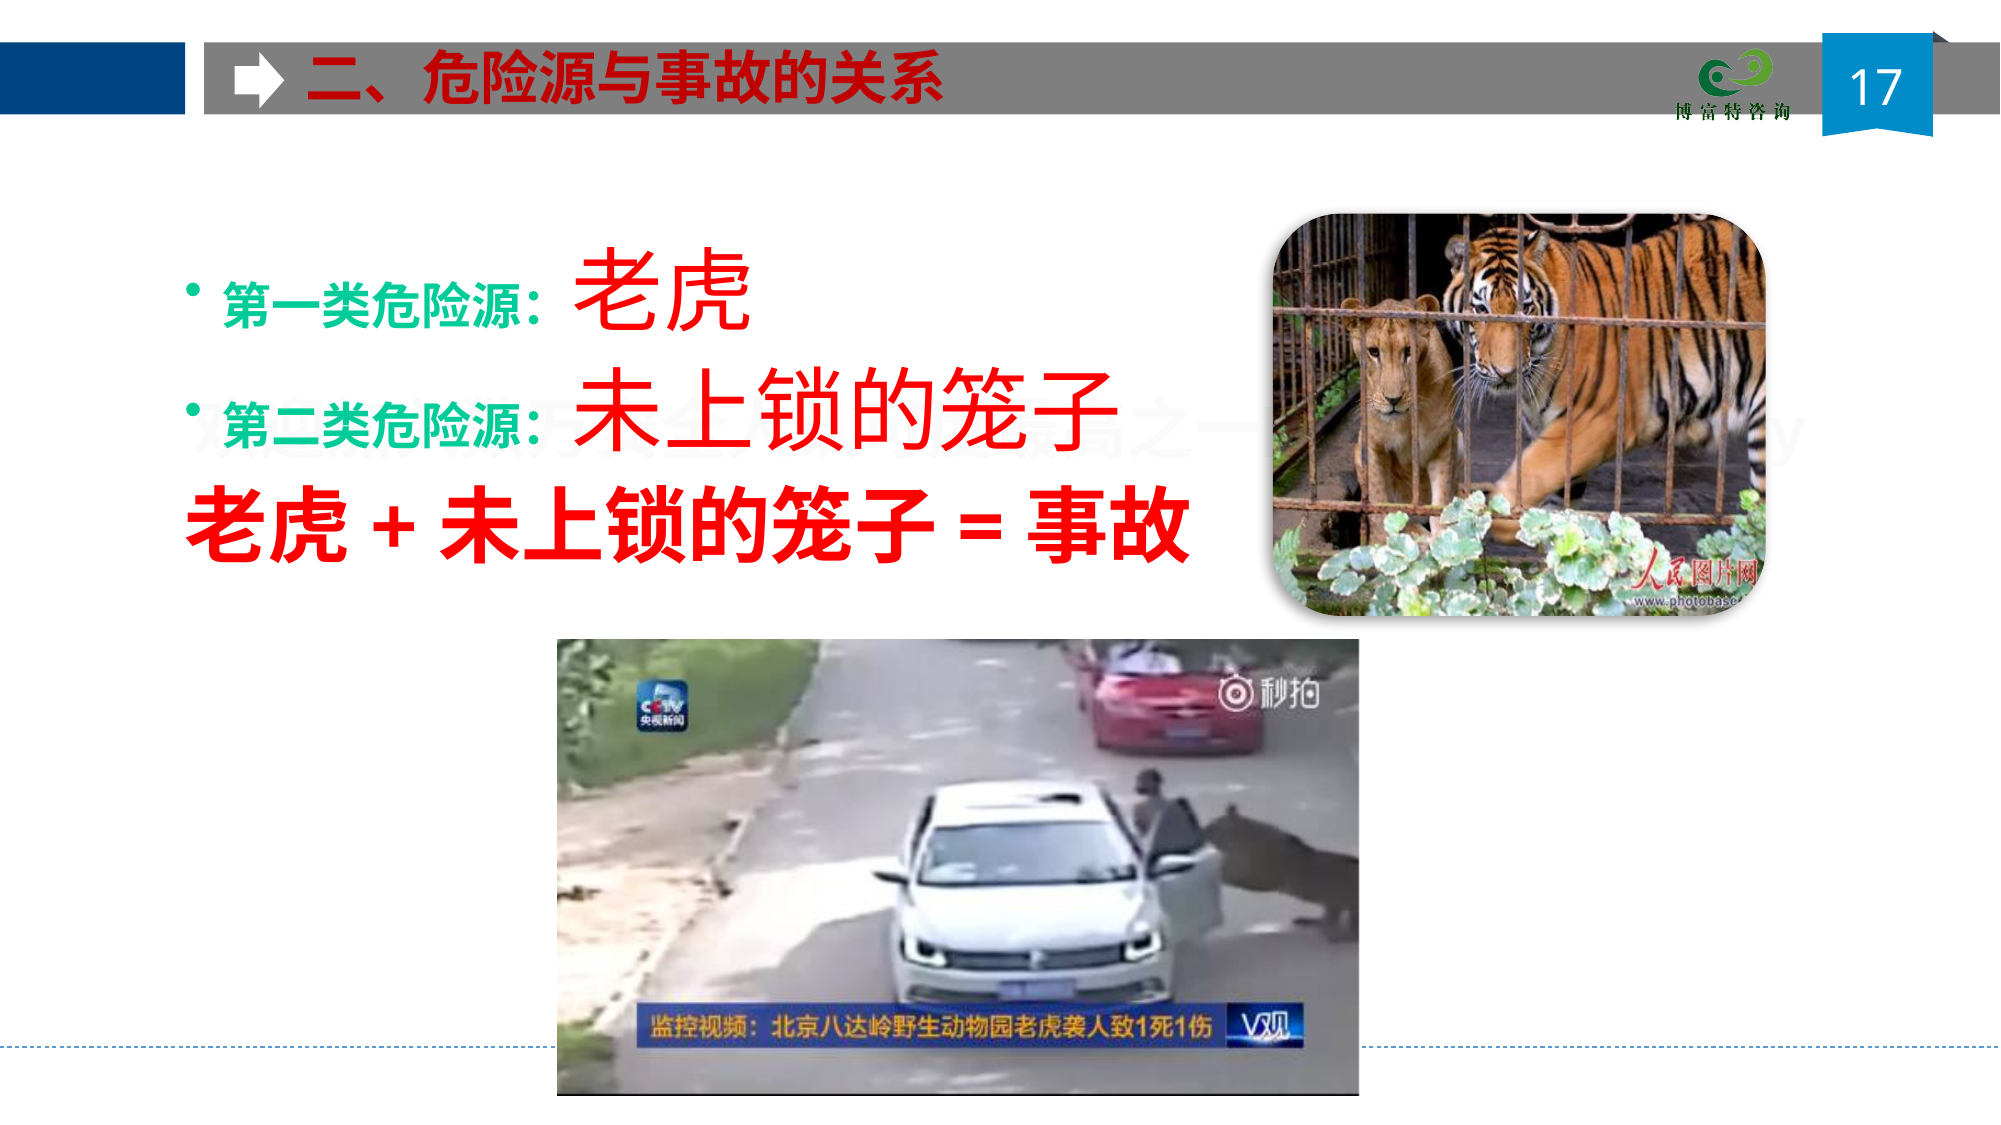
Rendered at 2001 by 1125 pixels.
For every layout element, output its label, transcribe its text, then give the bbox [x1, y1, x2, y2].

picture [1272, 213, 1766, 616]
list 第一类危险源：老虎 第二类危险源：未上锁的笼子 老虎+未上锁的笼子=事故 [169, 237, 1272, 592]
picture [556, 639, 1361, 1096]
text_box 二、危险源与事故的关系 [290, 34, 1807, 119]
text_box 17 [1807, 48, 1947, 108]
picture [1661, 108, 1809, 123]
